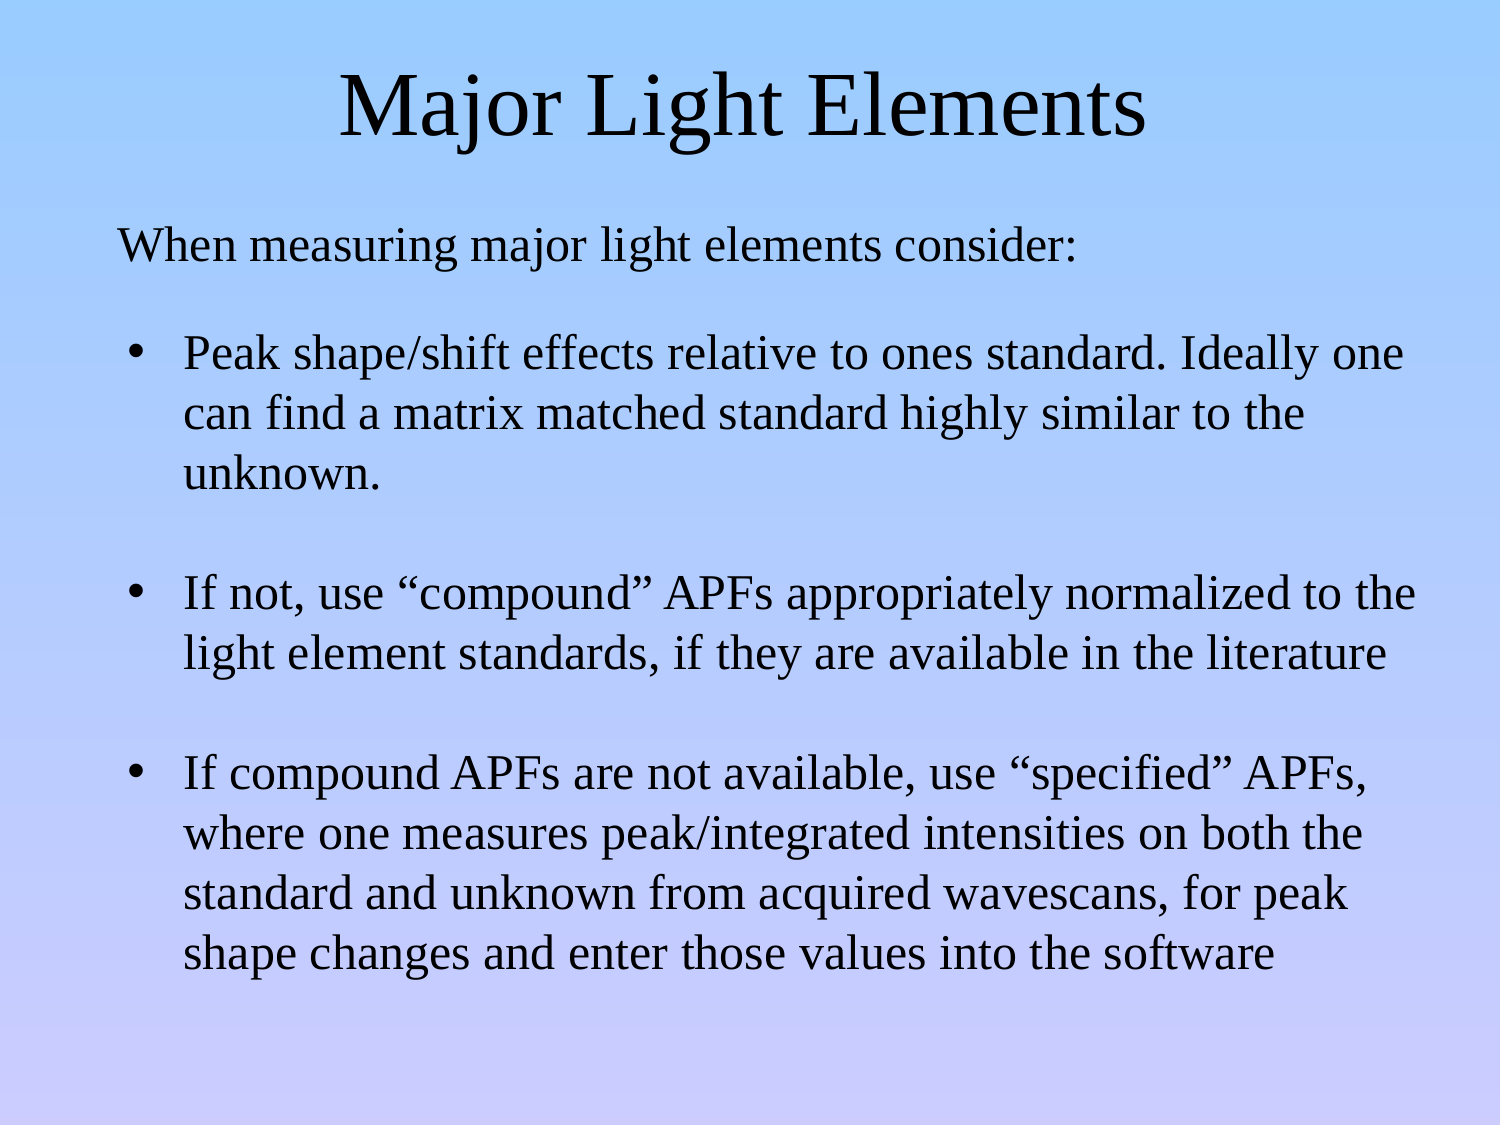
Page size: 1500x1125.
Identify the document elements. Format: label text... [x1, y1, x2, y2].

text_box Peak shape/shift effects relative to ones standard. Ideally one can find a matrix matched standard highly similar to the unknown. If not, use “compound” APFs appropriately normalized to the light element standards, if they are available in the literature If compound APFs are not available, use “specified” APFs, where one measures peak/integrated intensities on both the standard and unknown from acquired wavescans, for peak shape changes and enter those values into the software [112, 312, 1438, 988]
text_box Major Light Elements [37, 36, 1450, 162]
text_box When measuring major light elements consider: [102, 204, 1095, 279]
